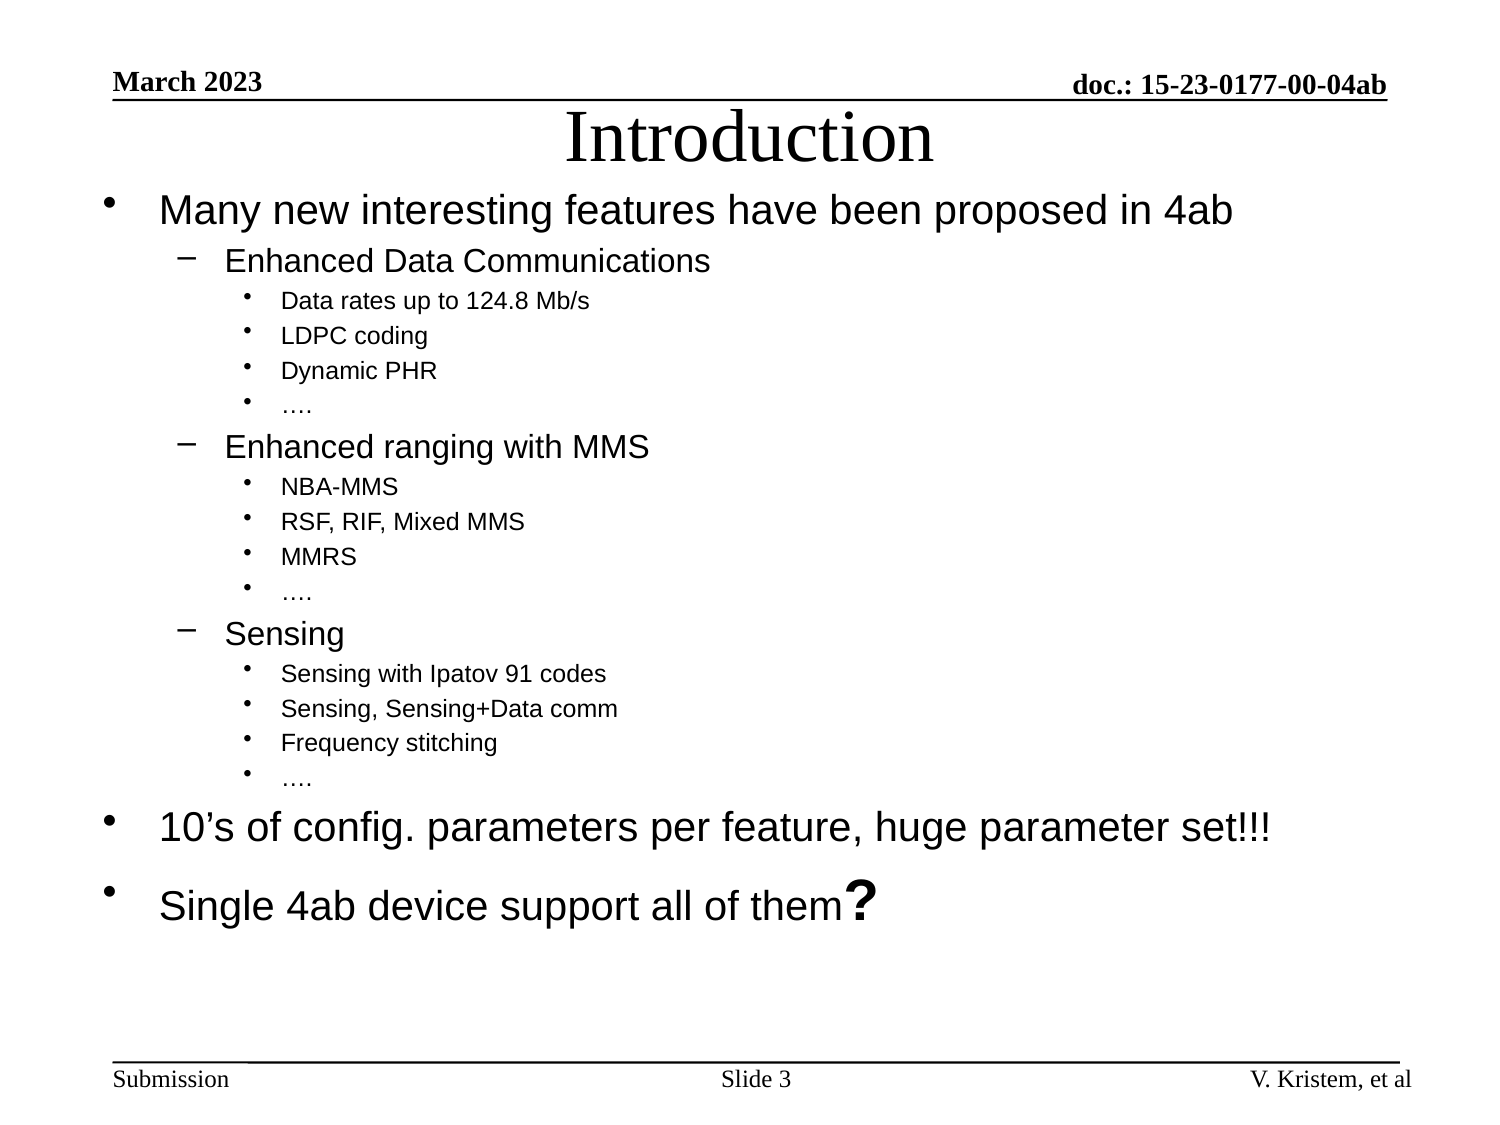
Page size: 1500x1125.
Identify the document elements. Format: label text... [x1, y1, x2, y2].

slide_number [112, 62, 375, 98]
footer V. Kristem, et al [900, 1062, 1413, 1093]
slide_number Slide 3 [712, 1062, 801, 1093]
title Introduction [112, 87, 1388, 174]
text_box doc.: 15-23-0177-00-04ab [949, 64, 1388, 100]
list Many new interesting features have been proposed in 4ab Enhanced Data Communications Data rates up to 124.8 Mb/s LDPC coding Dynamic PHR …. Enhanced ranging with MMS NBA-MMS RSF, RIF, Mixed MMS MMRS …. Sensing Sensing with Ipatov 91 codes Sensing, Sensing+Data comm Frequency stitching …. 10’s of config. parameters per feature, huge parameter set!!! Single 4ab device support all of them? [87, 174, 1470, 1012]
